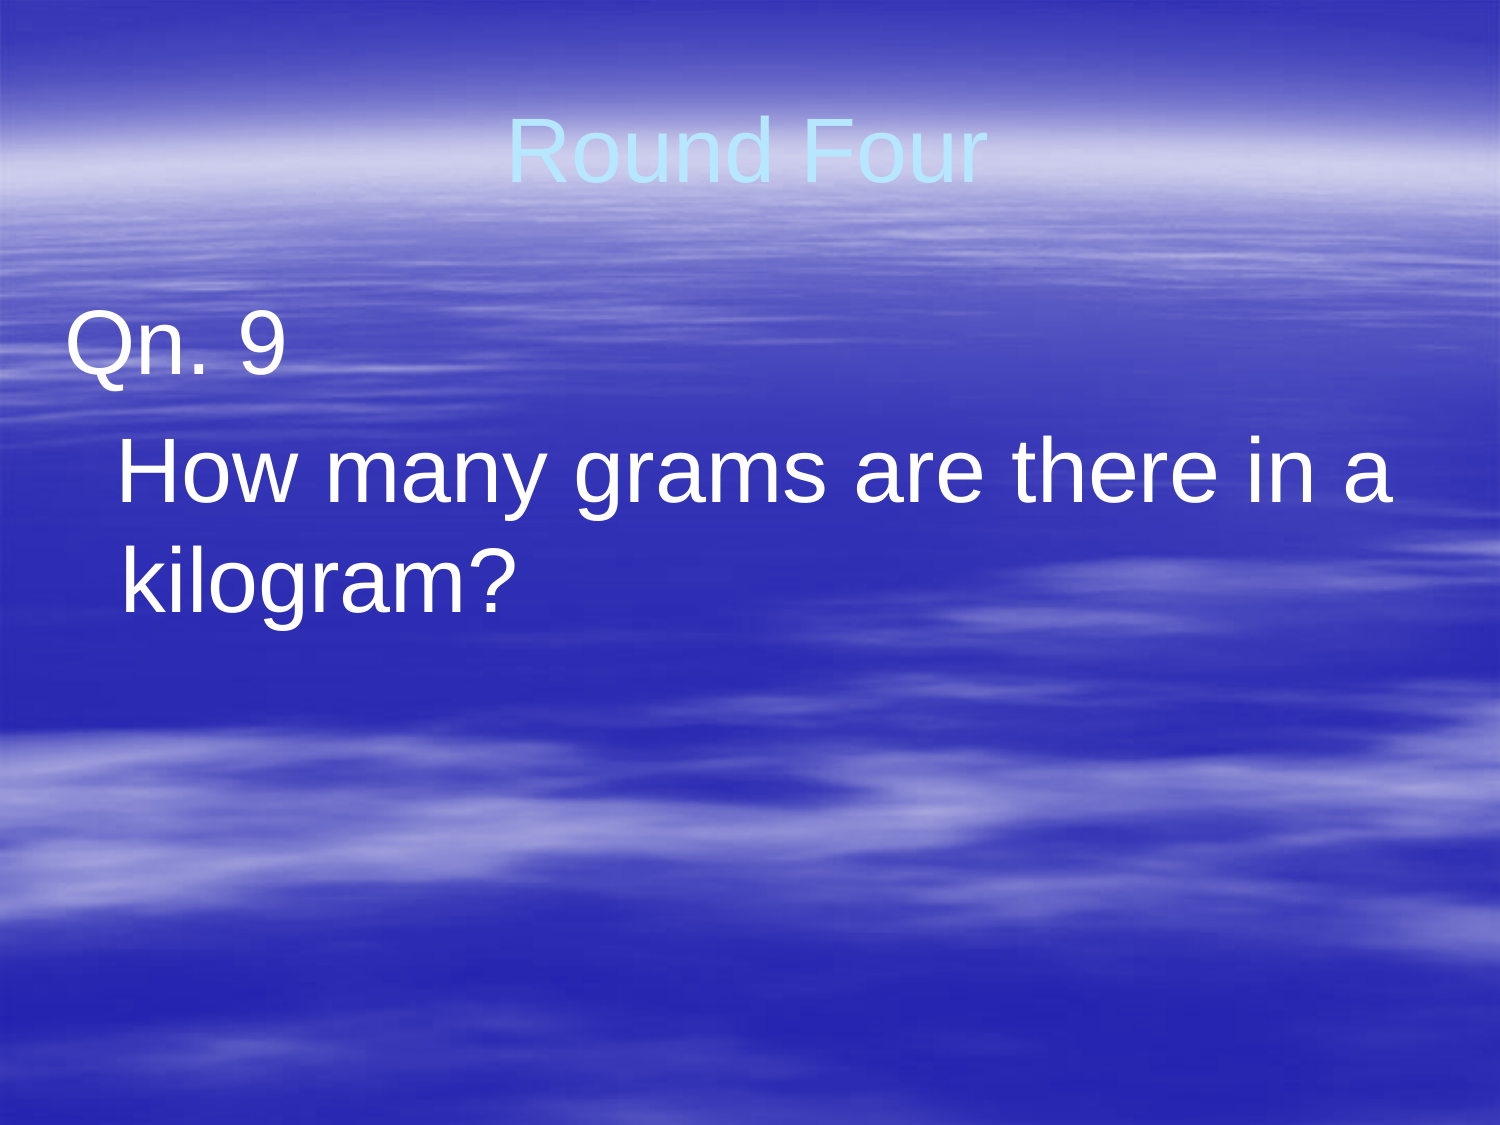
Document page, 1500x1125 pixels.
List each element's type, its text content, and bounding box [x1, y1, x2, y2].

list Qn. 9 How many grams are there in a kilogram? [49, 274, 1451, 1001]
title Round Four [49, 37, 1446, 256]
